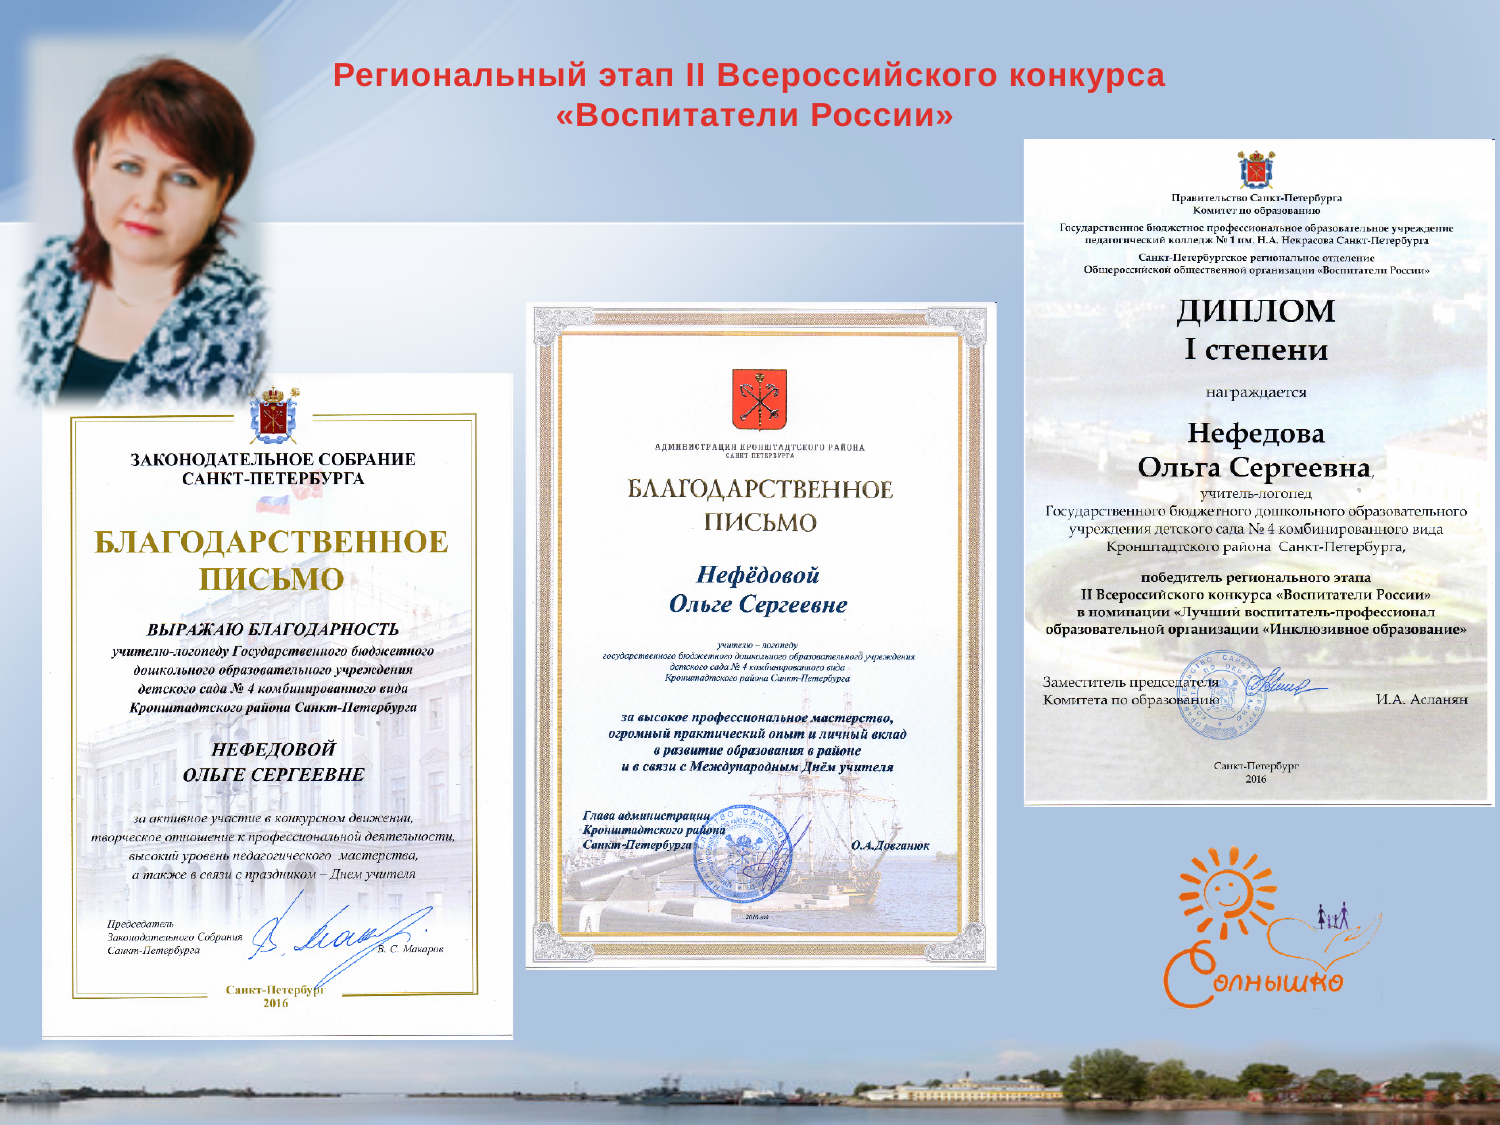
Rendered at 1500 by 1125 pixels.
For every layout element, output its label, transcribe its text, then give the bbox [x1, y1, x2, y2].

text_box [1023, 139, 1496, 807]
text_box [525, 302, 998, 970]
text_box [41, 372, 514, 1041]
picture [0, 0, 1500, 1125]
text_box Региональный этап II Всероссийского конкурса «Воспитатели России» [287, 45, 1273, 140]
